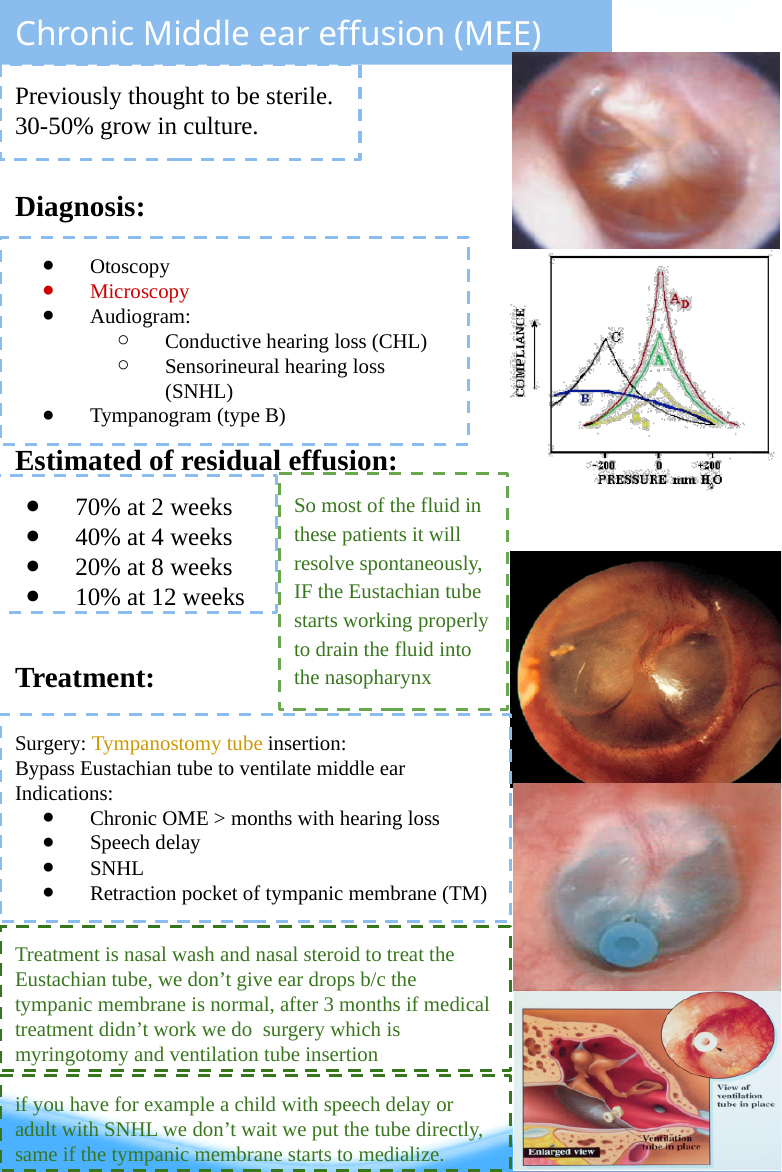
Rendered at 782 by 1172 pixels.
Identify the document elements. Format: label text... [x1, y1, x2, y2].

text_box Estimated of residual effusion: [0, 425, 414, 491]
text_box Treatment: [0, 643, 187, 709]
text_box Previously thought to be sterile. 30-50% grow in culture. [0, 65, 361, 160]
picture [0, 0, 782, 1172]
text_box Surgery: Tympanostomy tube insertion: Bypass Eustachian tube to ventilate middle ear Indications: Chronic OME > months with hearing loss Speech delay SNHL Retraction pocket of tympanic membrane (TM) [0, 714, 508, 922]
text_box Treatment is nasal wash and nasal steroid to treat the Eustachian tube, we don’t give ear drops b/c the tympanic membrane is normal, after 3 months if medical treatment didn’t work we do surgery which is myringotomy and ventilation tube insertion [0, 926, 508, 1071]
text_box if you have for example a child with speech delay or adult with SNHL we don’t wait we put the tube directly, same if the tympanic membrane starts to medialize. [0, 1075, 508, 1171]
text_box Diagnosis: [0, 172, 165, 238]
text_box Chronic Middle ear effusion (MEE) [0, 0, 612, 65]
text_box 70% at 2 weeks 40% at 4 weeks 20% at 8 weeks 10% at 12 weeks [0, 491, 277, 613]
text_box Otoscopy Microscopy Audiogram: Conductive hearing loss (CHL) Sensorineural hearing loss (SNHL) Tympanogram (type B) [0, 237, 469, 445]
text_box So most of the fluid in these patients it will resolve spontaneously, IF the Eustachian tube starts working properly to drain the fluid into the nasopharynx [279, 473, 508, 710]
